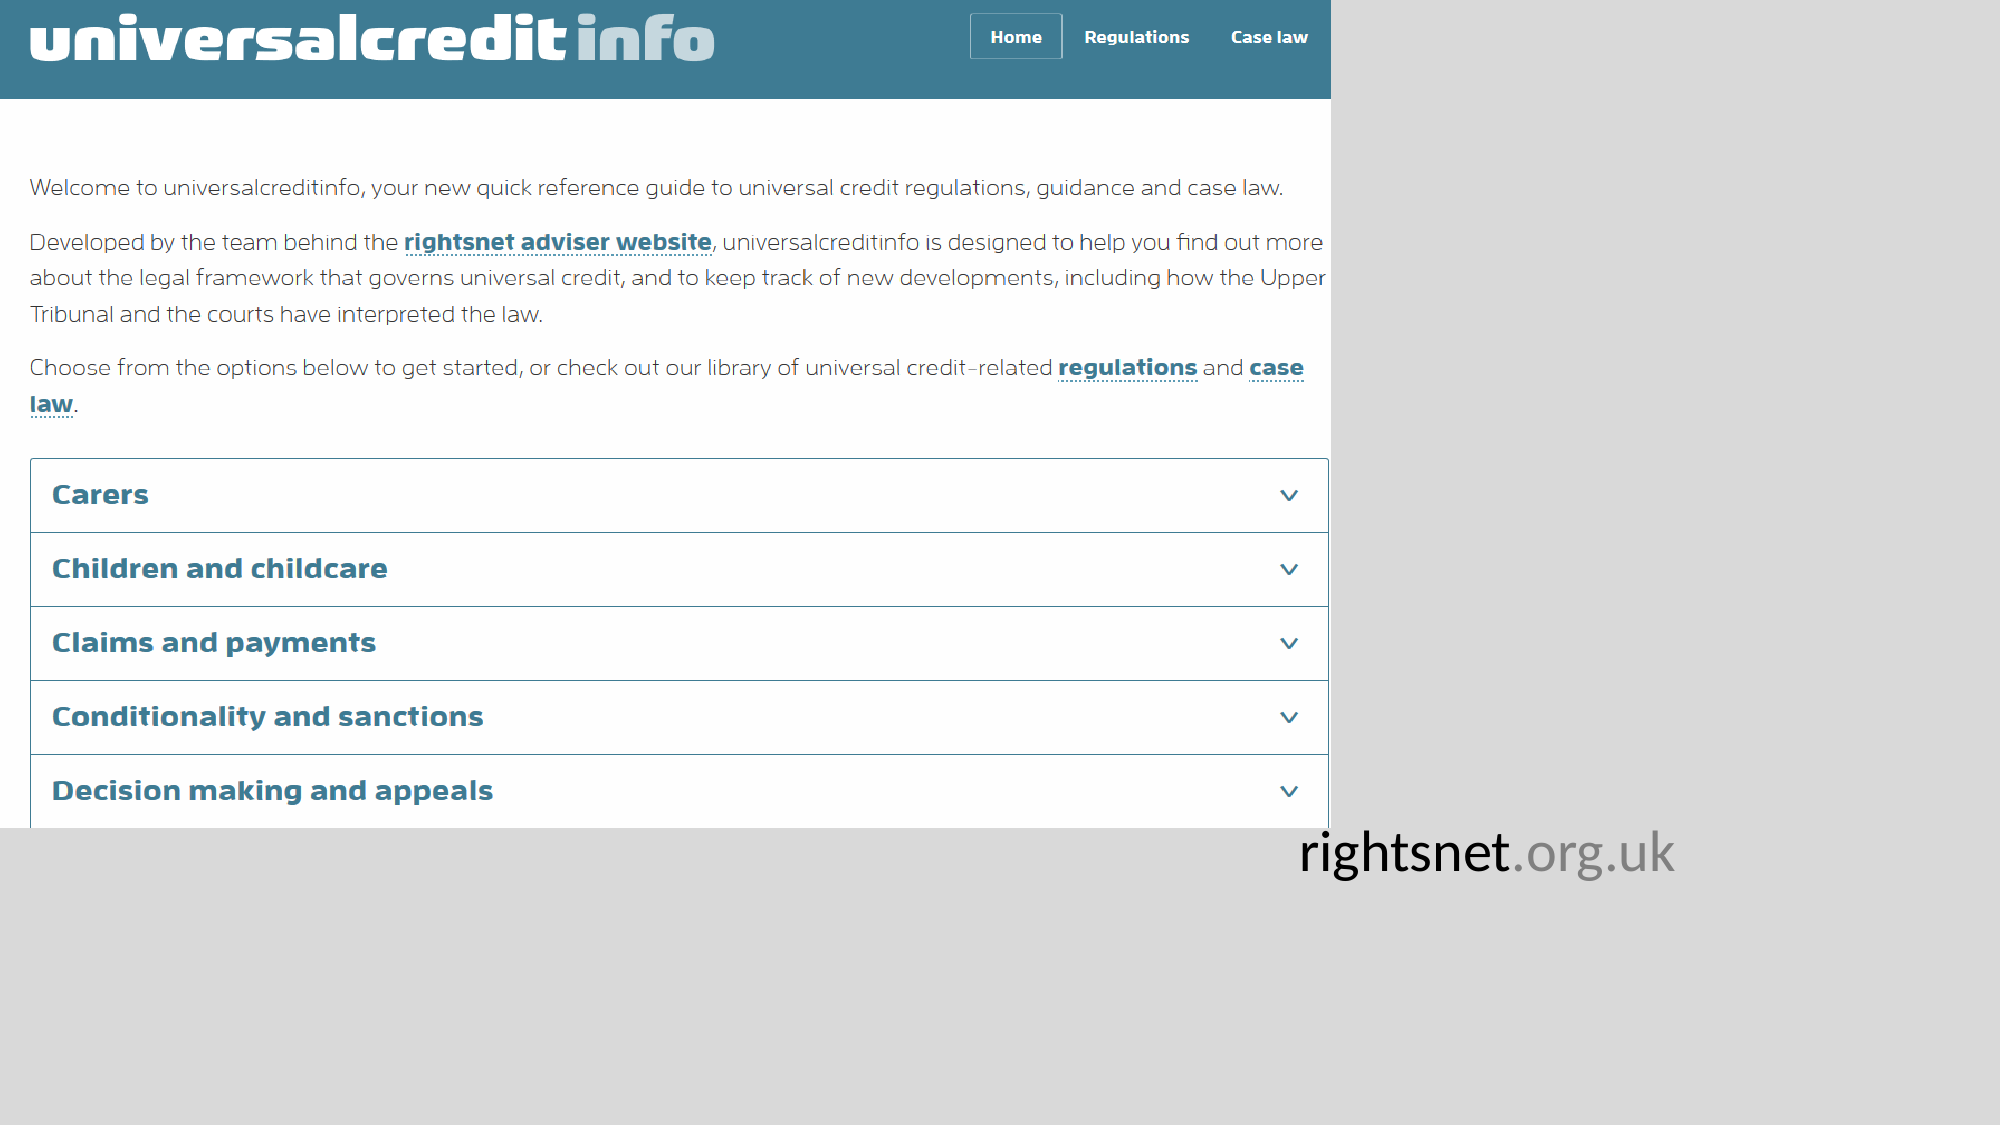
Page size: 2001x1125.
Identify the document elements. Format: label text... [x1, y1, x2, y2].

text_box rightsnet.org.uk [1284, 806, 1753, 891]
picture [0, 0, 1331, 828]
